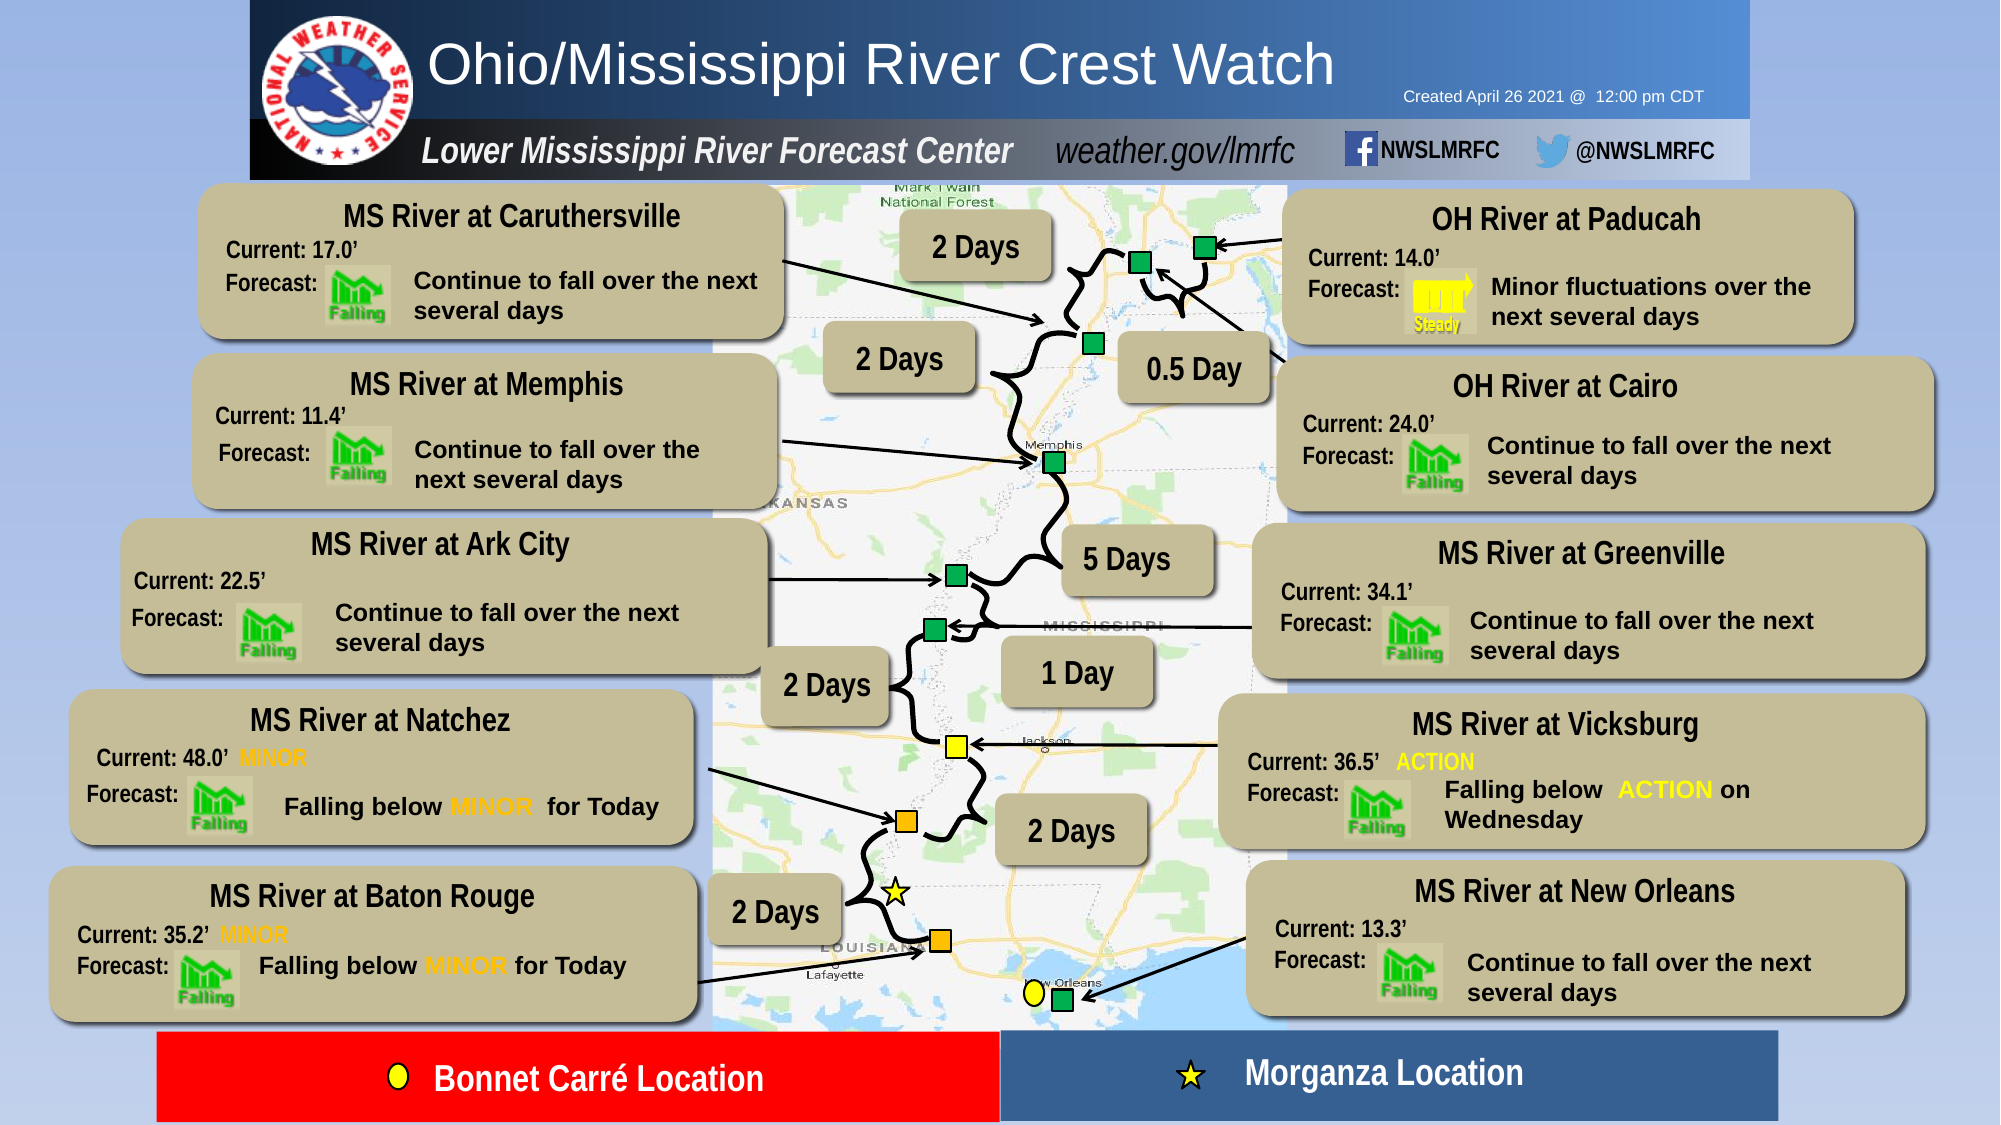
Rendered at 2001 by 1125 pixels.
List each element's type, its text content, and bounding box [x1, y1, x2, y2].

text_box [1054, 524, 1214, 597]
picture [324, 265, 391, 327]
picture [325, 426, 392, 488]
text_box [1080, 937, 1240, 1001]
text_box [1174, 1058, 1207, 1091]
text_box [822, 320, 976, 393]
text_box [1000, 635, 1154, 708]
text_box [419, 117, 1752, 182]
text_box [48, 865, 699, 1022]
picture [712, 185, 1288, 1050]
text_box [998, 1028, 1780, 1123]
picture [236, 603, 303, 664]
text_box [1251, 522, 1926, 679]
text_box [1344, 125, 1751, 173]
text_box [1245, 859, 1906, 1017]
text_box [385, 1061, 411, 1092]
picture [1376, 942, 1443, 1004]
text_box Lower Mississippi River Forecast Center weather.gov/lmrfc [253, 119, 1311, 187]
picture [173, 949, 240, 1011]
text_box [155, 1029, 1002, 1124]
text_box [1217, 693, 1926, 850]
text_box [783, 440, 1034, 465]
picture [1402, 434, 1469, 496]
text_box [1117, 330, 1270, 404]
picture [1382, 606, 1449, 668]
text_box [1281, 188, 1871, 345]
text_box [783, 260, 1077, 336]
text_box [899, 209, 1052, 282]
picture [186, 776, 253, 838]
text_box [709, 769, 897, 822]
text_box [707, 872, 842, 946]
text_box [1276, 355, 1938, 512]
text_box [116, 514, 768, 675]
text_box Created April 26 2021 @ 12:00 pm CDT [1388, 77, 1763, 113]
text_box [68, 688, 712, 846]
text_box Morganza Location [1081, 1040, 1688, 1101]
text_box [1212, 236, 1276, 247]
text_box [248, 117, 257, 181]
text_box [703, 951, 925, 987]
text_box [1155, 268, 1276, 334]
picture [1344, 779, 1411, 841]
picture [1403, 267, 1478, 334]
text_box Bonnet Carré Location [188, 1046, 998, 1106]
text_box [760, 645, 889, 727]
text_box [248, 0, 1752, 117]
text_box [994, 793, 1148, 866]
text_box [197, 183, 822, 340]
text_box Ohio/Mississippi River Crest Watch [417, 18, 1750, 104]
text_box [191, 352, 778, 510]
picture [262, 15, 414, 165]
